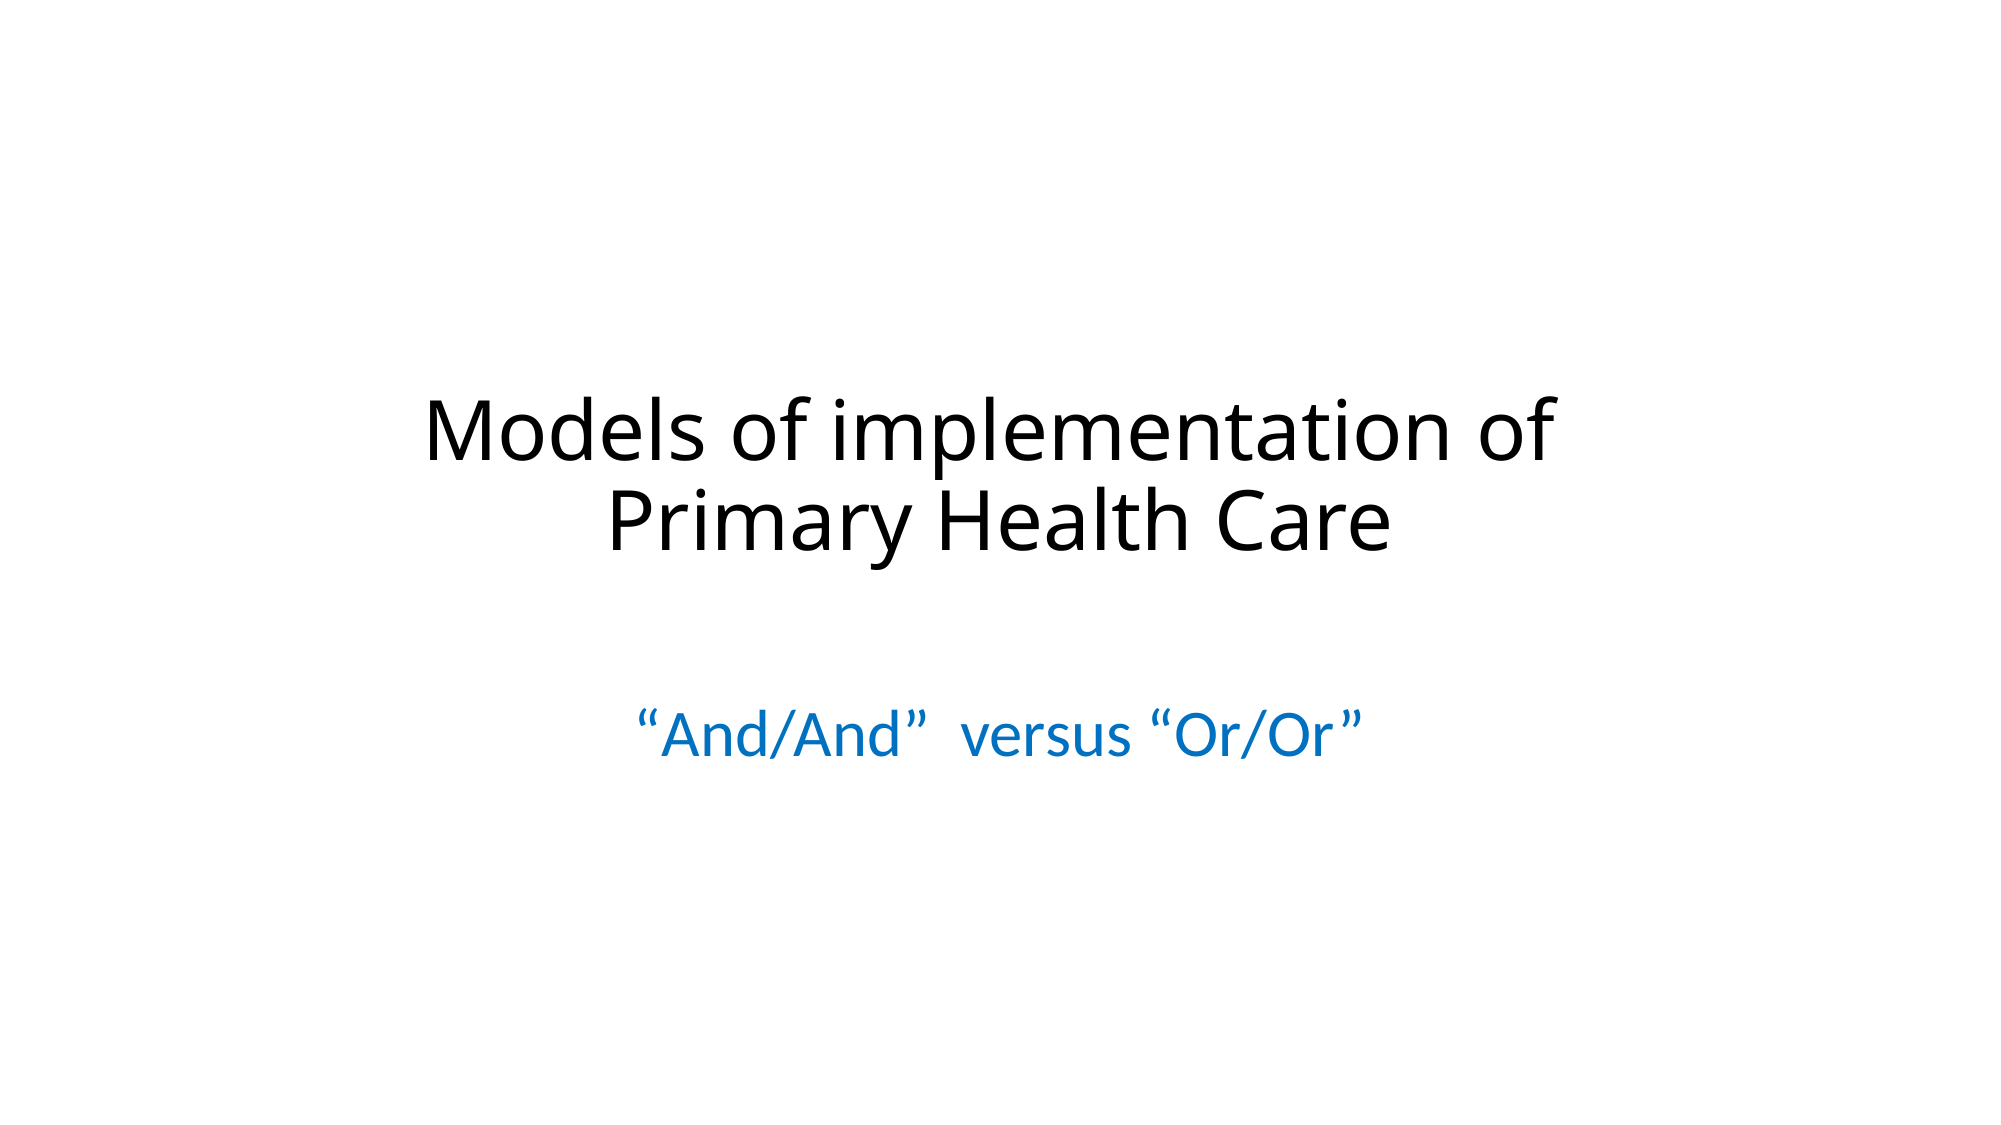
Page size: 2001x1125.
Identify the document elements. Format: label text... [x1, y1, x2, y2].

subtitle “And/And” versus “Or/Or” [249, 590, 1750, 863]
title Models of implementation of Primary Health Care [249, 184, 1750, 576]
